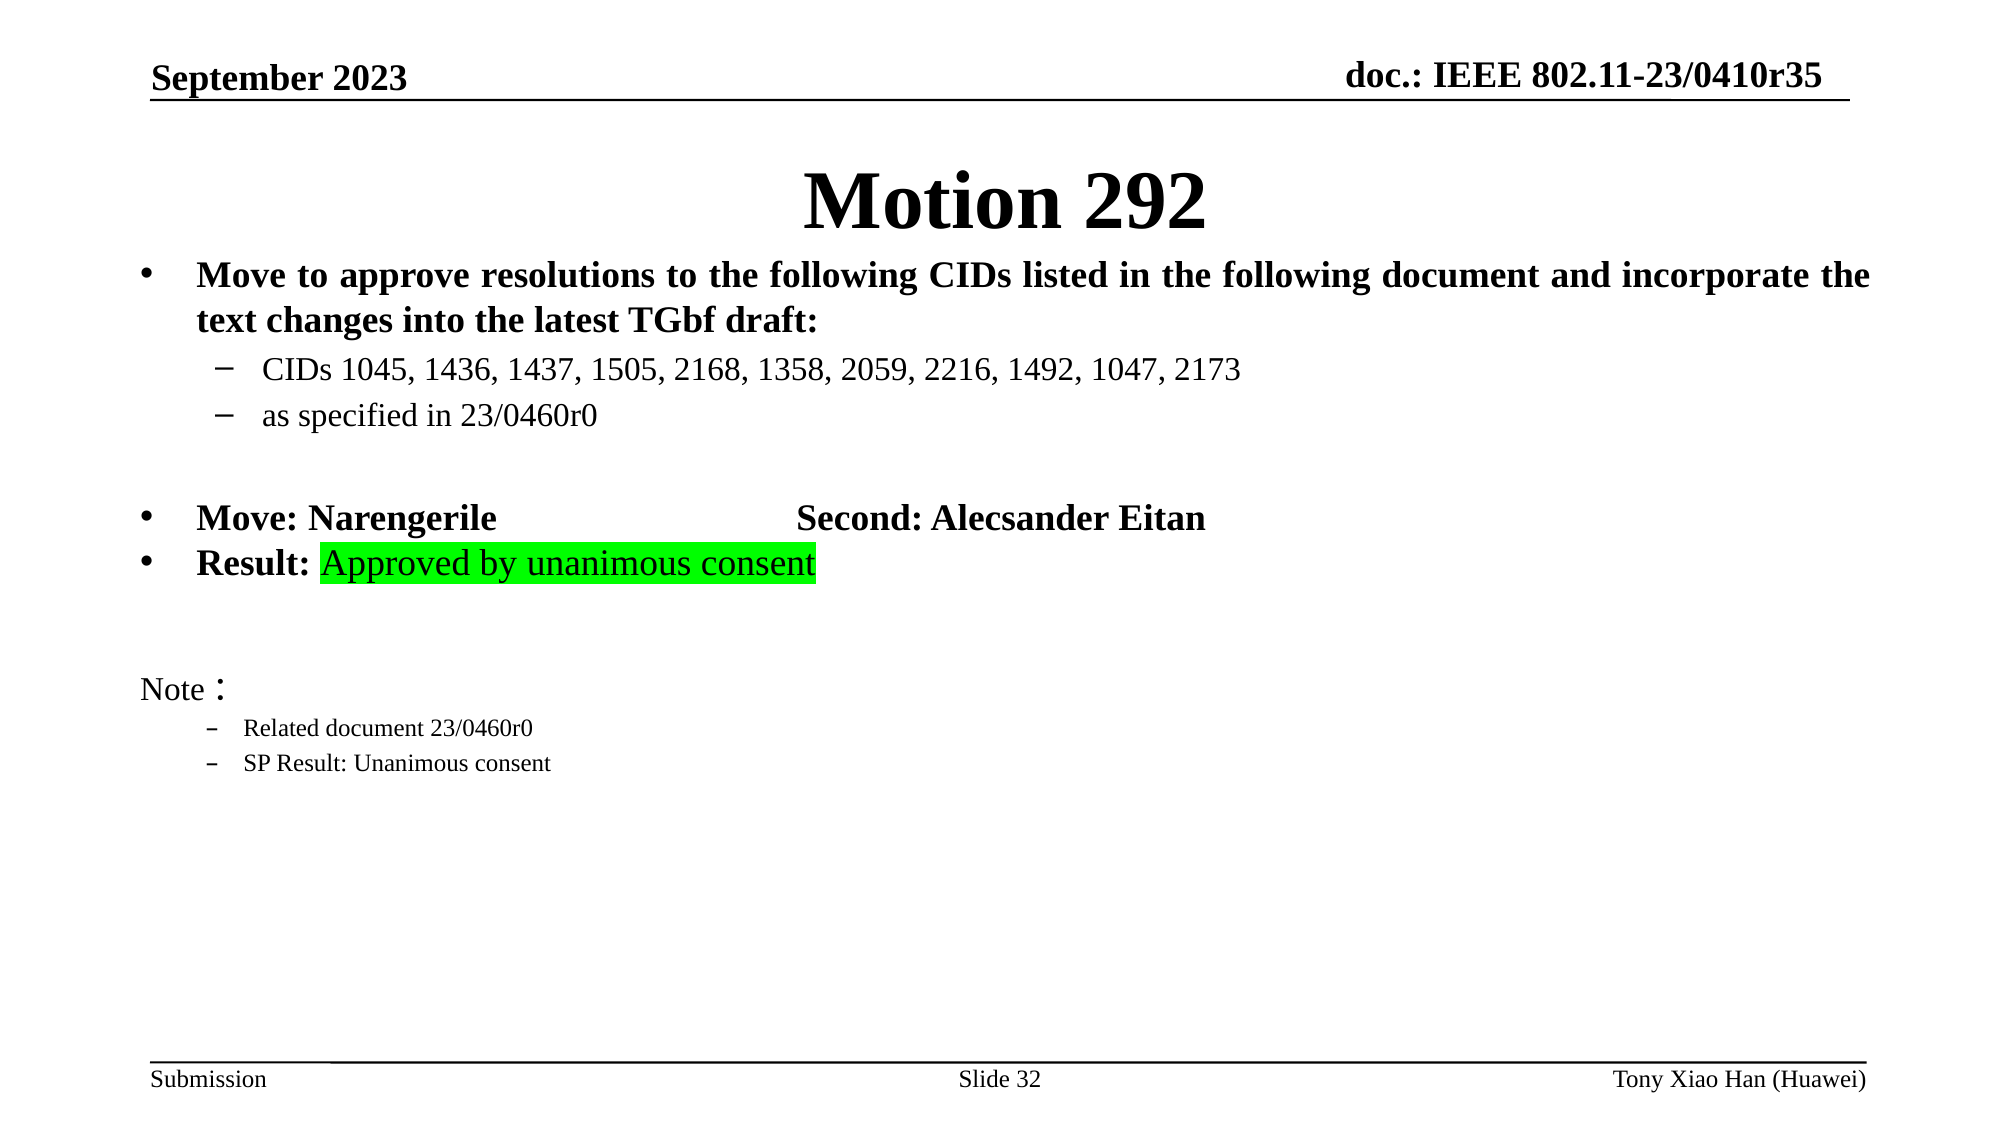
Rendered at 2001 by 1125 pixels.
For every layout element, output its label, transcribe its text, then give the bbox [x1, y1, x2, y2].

text_box Motion 292 [368, 137, 1644, 212]
text_box Move to approve resolutions to the following CIDs listed in the following document and incorporate the text changes into the latest TGbf draft: CIDs 1045, 1436, 1437, 1505, 2168, 1358, 2059, 2216, 1492, 1047, 2173 as specified in 23/0460r0 Move: Narengerile Second: Alecsander Eitan Result: Approved by unanimous consent Note： Related document 23/0460r0 SP Result: Unanimous consent [125, 212, 1888, 900]
